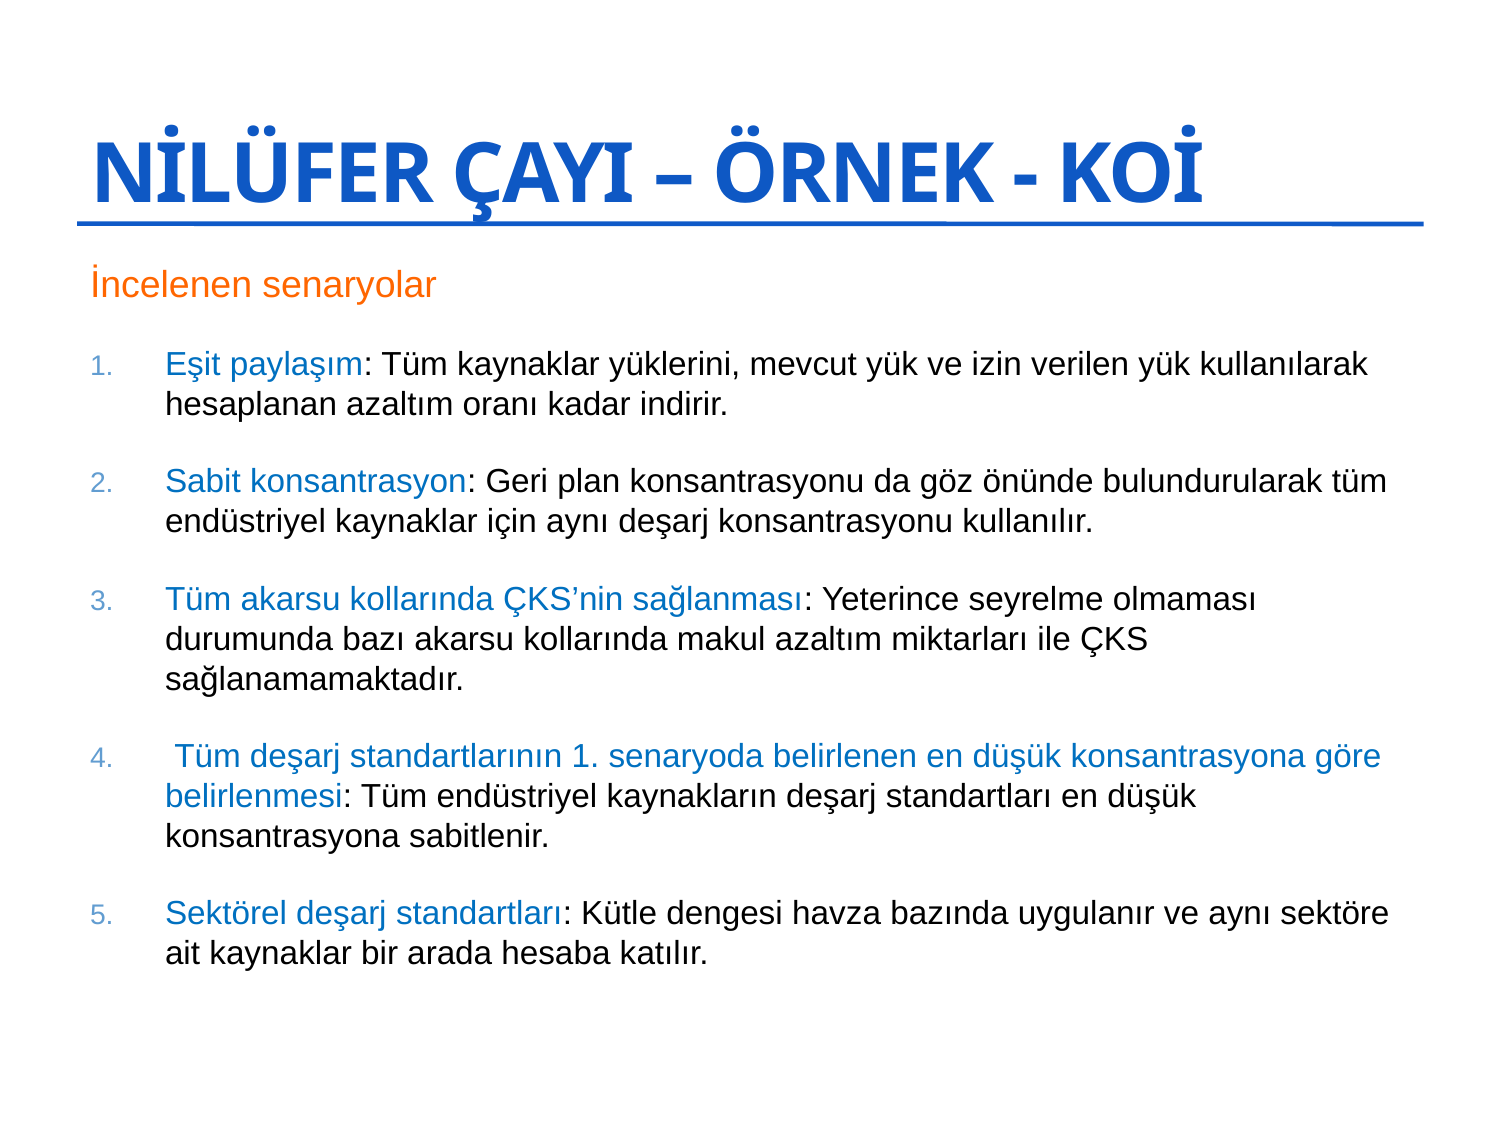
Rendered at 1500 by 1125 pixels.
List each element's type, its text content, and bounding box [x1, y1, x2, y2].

list İncelenen senaryolar Eşit paylaşım: Tüm kaynaklar yüklerini, mevcut yük ve izin verilen yük kullanılarak hesaplanan azaltım oranı kadar indirir. Sabit konsantrasyon: Geri plan konsantrasyonu da göz önünde bulundurularak tüm endüstriyel kaynaklar için aynı deşarj konsantrasyonu kullanılır. Tüm akarsu kollarında ÇKS’nin sağlanması: Yeterince seyrelme olmaması durumunda bazı akarsu kollarında makul azaltım miktarları ile ÇKS sağlanamamaktadır. Tüm deşarj standartlarının 1. senaryoda belirlenen en düşük konsantrasyona göre belirlenmesi: Tüm endüstriyel kaynakların deşarj standartları en düşük konsantrasyona sabitlenir. Sektörel deşarj standartları: Kütle dengesi havza bazında uygulanır ve aynı sektöre ait kaynaklar bir arada hesaba katılır. [75, 252, 1425, 1071]
title NİLÜFER ÇAYI – ÖRNEK - KOİ [75, 87, 1425, 250]
